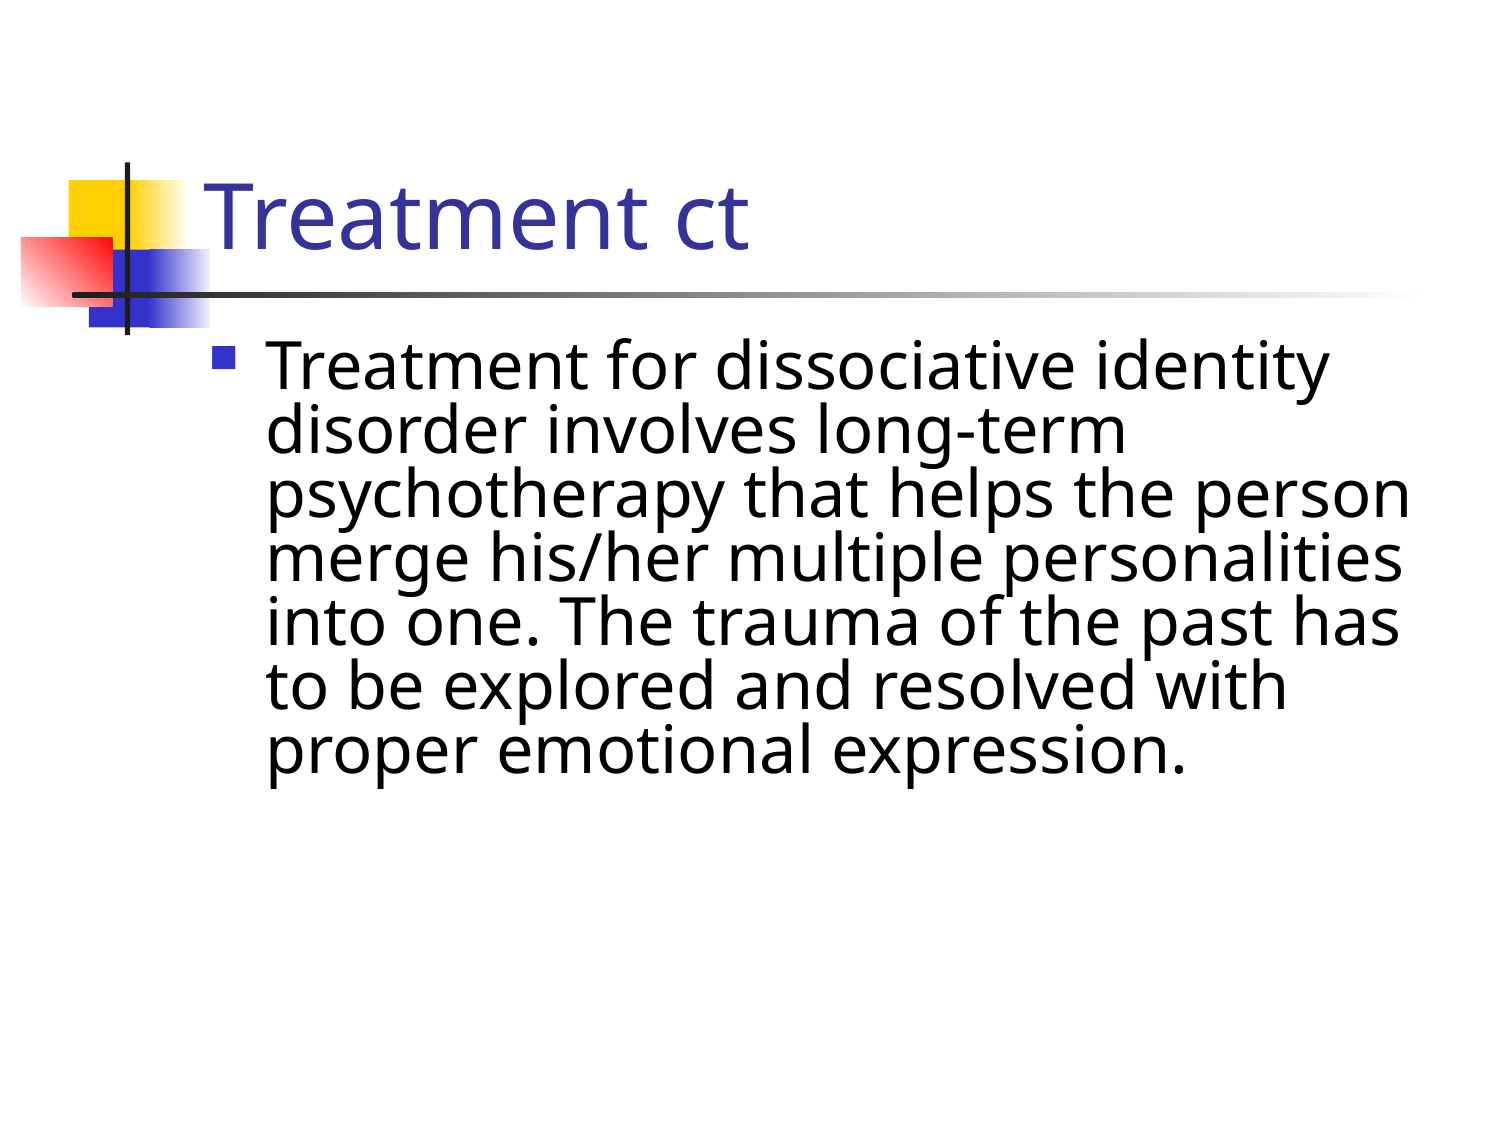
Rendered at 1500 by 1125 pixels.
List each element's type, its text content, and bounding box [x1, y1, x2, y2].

title Treatment ct [188, 34, 1468, 276]
list Treatment for dissociative identity disorder involves long-term psychotherapy that helps the person merge his/her multiple personalities into one. The trauma of the past has to be explored and resolved with proper emotional expression. [193, 330, 1470, 1007]
